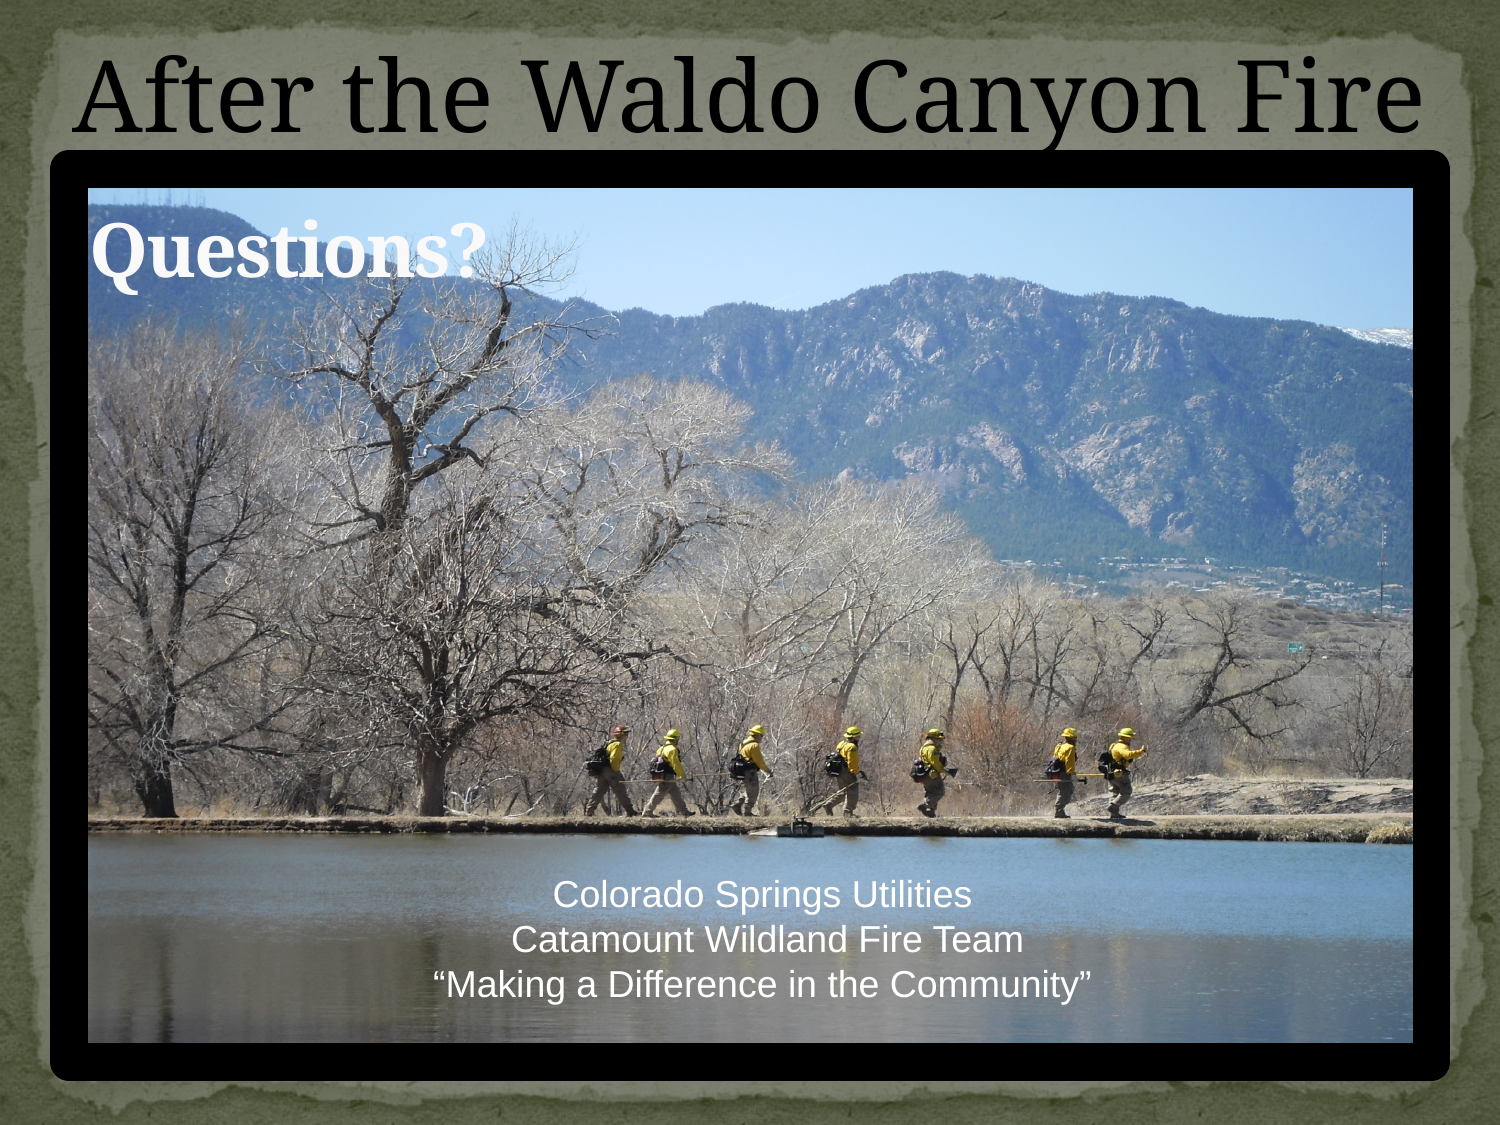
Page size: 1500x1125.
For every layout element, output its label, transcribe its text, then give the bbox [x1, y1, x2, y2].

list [90, 189, 1410, 1042]
text_box After the Waldo Canyon Fire [0, 24, 1500, 160]
title Questions? [74, 160, 1425, 300]
